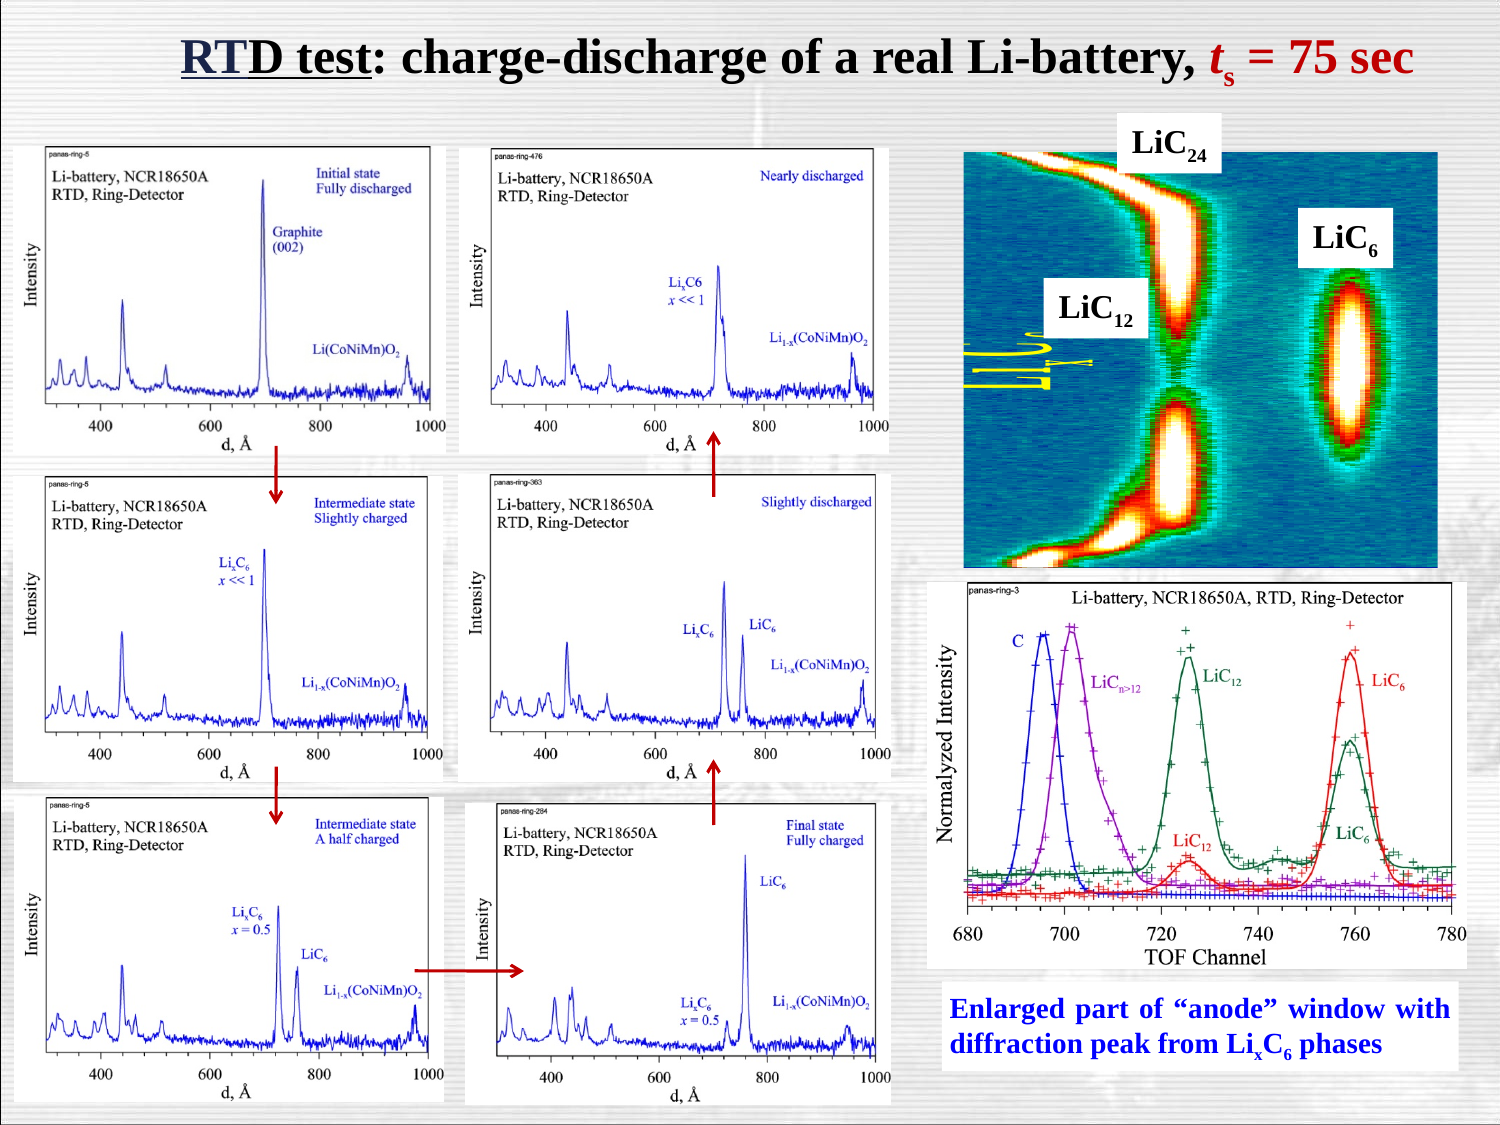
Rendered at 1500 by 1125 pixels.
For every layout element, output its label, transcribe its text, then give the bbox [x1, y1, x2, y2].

text_box LiC24 [1117, 113, 1222, 150]
picture [0, 0, 1500, 1125]
text_box RTD test: charge-discharge of a real Li-battery, ts = 75 sec [142, 16, 1454, 100]
text_box Enlarged part of “anode” window with diffraction peak from LixC6 phases [941, 981, 1459, 1072]
